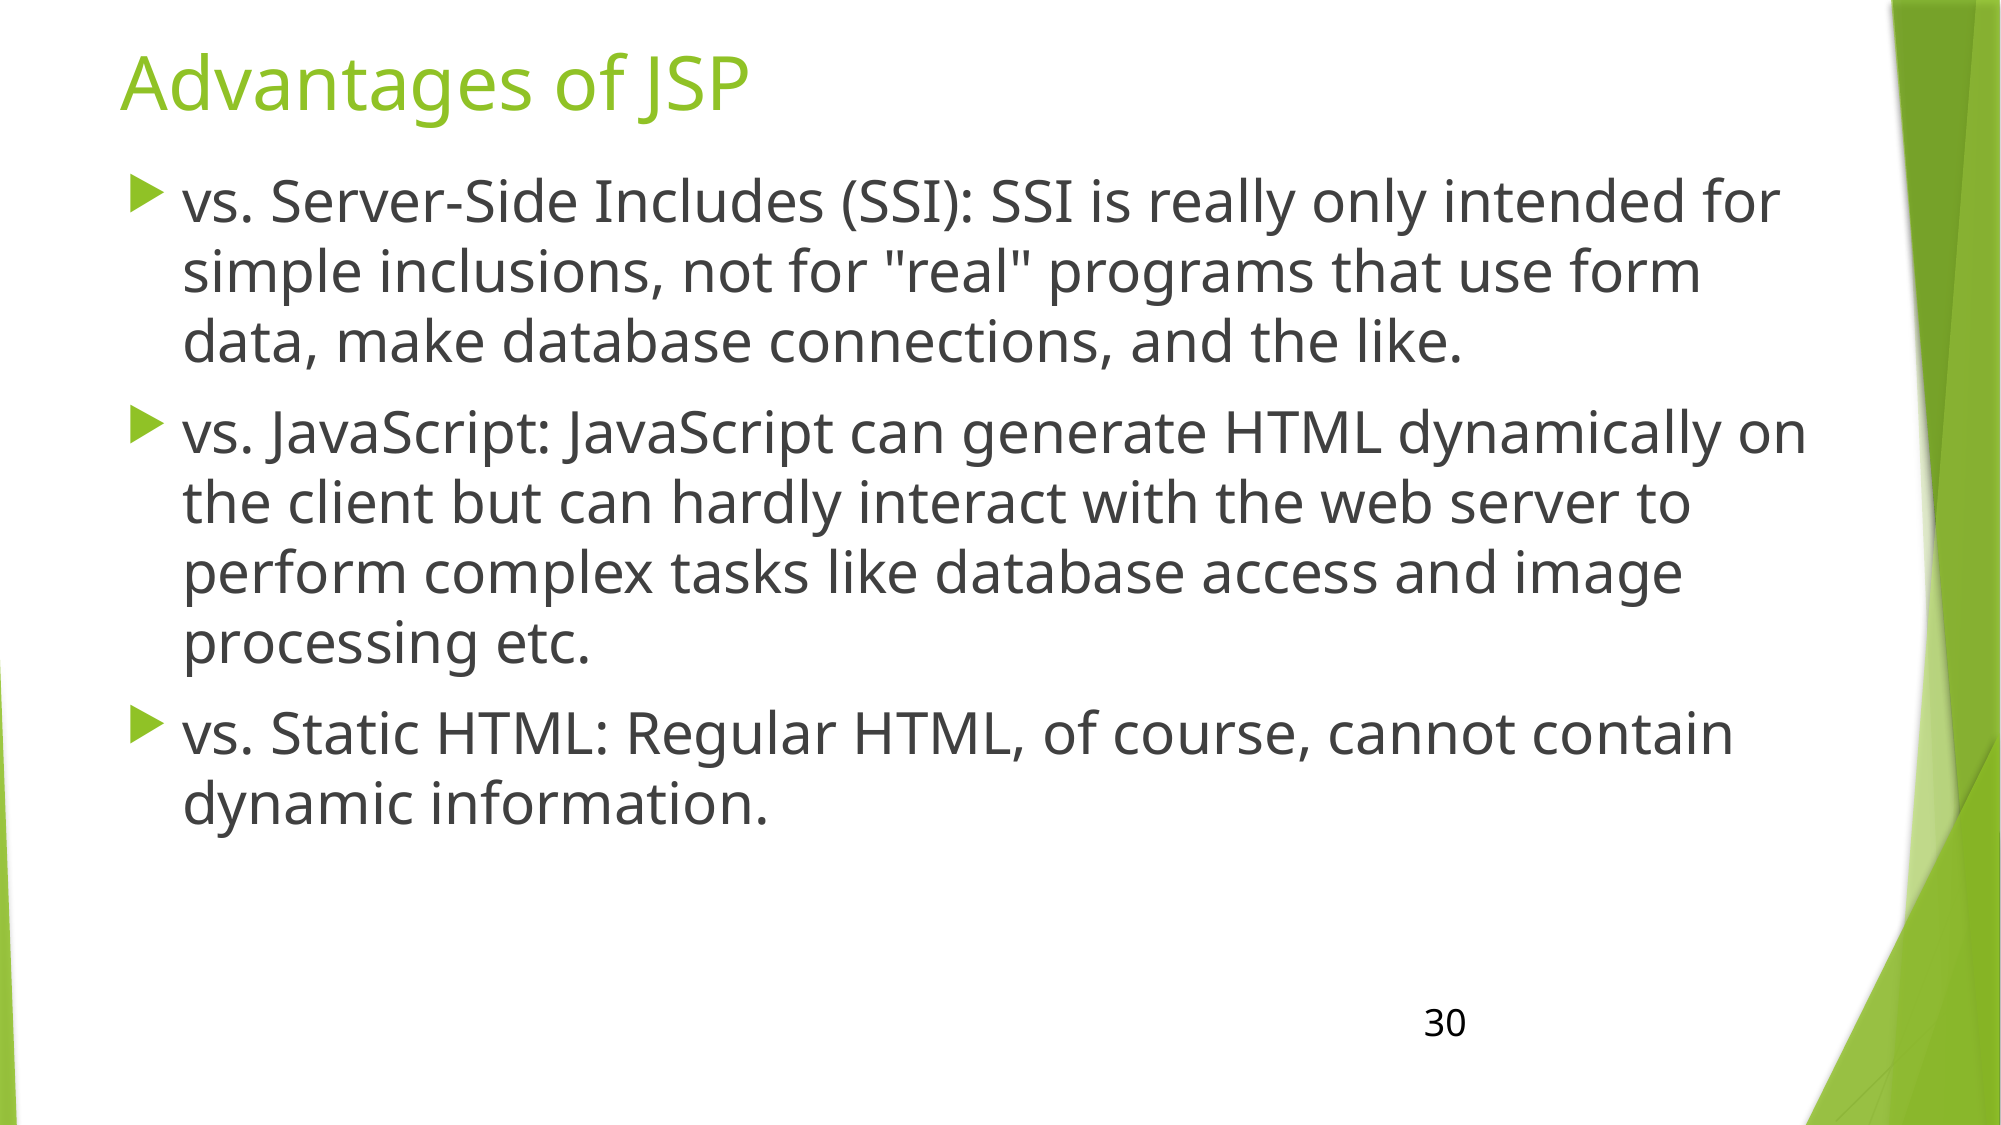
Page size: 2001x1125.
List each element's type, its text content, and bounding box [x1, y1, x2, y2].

list vs. Server-Side Includes (SSI): SSI is really only intended for simple inclusions, not for "real" programs that use form data, make database connections, and the like. vs. JavaScript: JavaScript can generate HTML dynamically on the client but can hardly interact with the web server to perform complex tasks like database access and image processing etc. vs. Static HTML: Regular HTML, of course, cannot contain dynamic information. [111, 156, 1869, 991]
slide_number 30 [1409, 991, 1522, 1051]
title Advantages of JSP [105, 27, 1871, 137]
